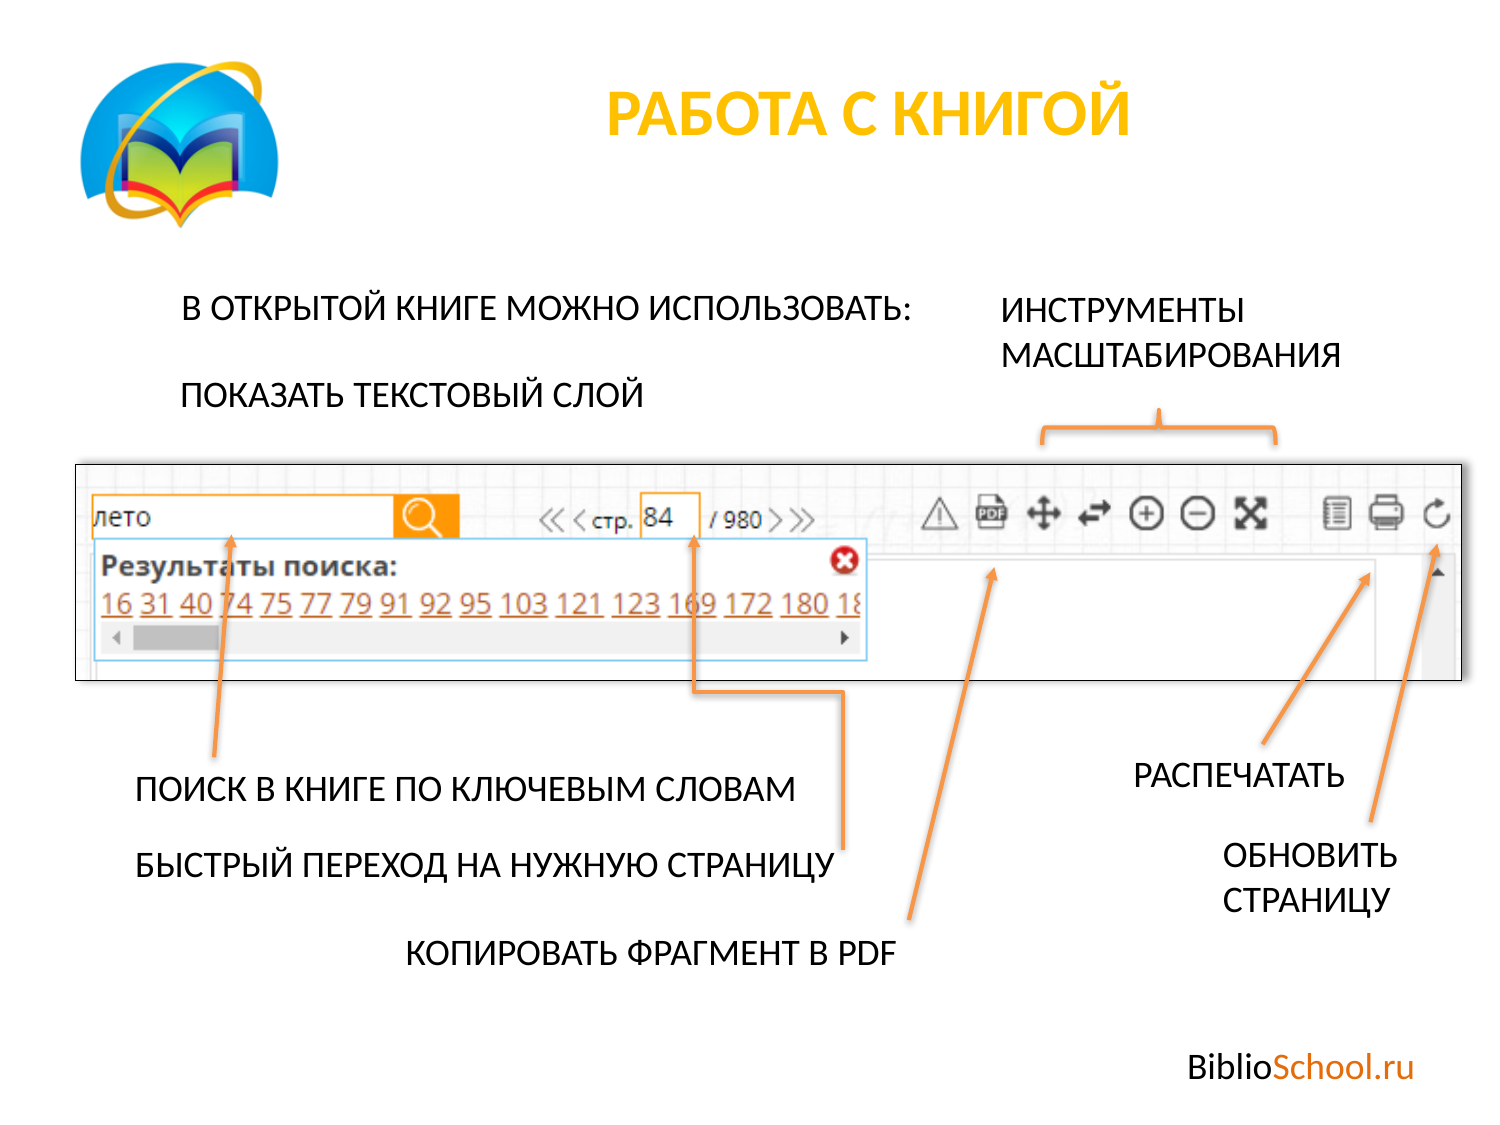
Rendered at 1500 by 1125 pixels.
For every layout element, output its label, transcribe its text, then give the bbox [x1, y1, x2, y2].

text_box BiblioSchool.ru [1172, 1034, 1431, 1095]
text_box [1370, 543, 1438, 823]
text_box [213, 534, 232, 758]
picture [74, 463, 1462, 681]
text_box КОПИРОВАТЬ ФРАГМЕНТ В PDF [390, 920, 913, 980]
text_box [908, 566, 995, 921]
title РАБОТА С КНИГОЙ [313, 45, 1425, 174]
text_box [1262, 572, 1365, 745]
text_box ИНСТРУМЕНТЫ МАСШТАБИРОВАНИЯ [985, 277, 1360, 383]
text_box БЫСТРЫЙ ПЕРЕХОД НА НУЖНУЮ СТРАНИЦУ [120, 832, 851, 893]
text_box ПОКАЗАТЬ ТЕКСТОВЫЙ СЛОЙ [165, 362, 660, 422]
text_box ОБНОВИТЬ СТРАНИЦУ [1208, 822, 1423, 927]
text_box РАСПЕЧАТАТЬ [1118, 742, 1365, 802]
text_box ПОИСК В КНИГЕ ПО КЛЮЧЕВЫМ СЛОВАМ [119, 756, 813, 817]
picture [74, 59, 283, 233]
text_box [610, 617, 903, 767]
text_box В ОТКРЫТОЙ КНИГЕ МОЖНО ИСПОЛЬЗОВАТЬ: [166, 275, 928, 335]
text_box [1040, 407, 1278, 445]
